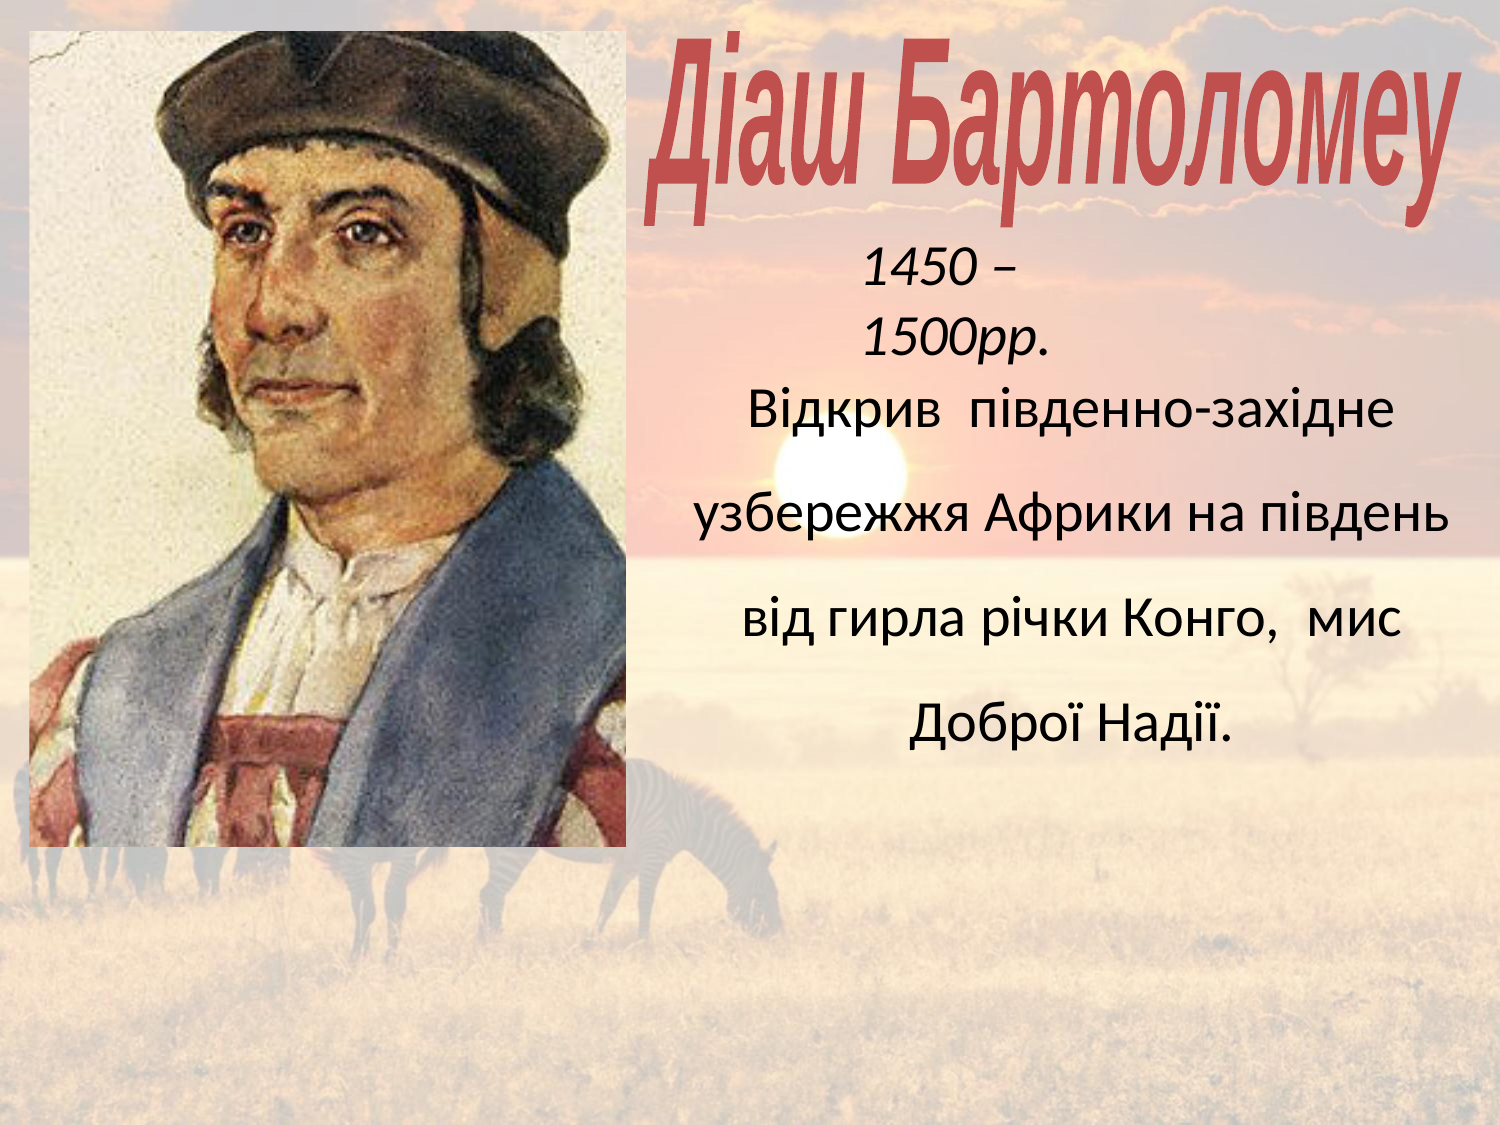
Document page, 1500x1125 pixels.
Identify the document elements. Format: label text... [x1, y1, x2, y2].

text_box 1450 – 1500рр. [844, 219, 1204, 326]
text_box Відкрив південно-західне узбережжя Африки на південь від гирла річки Конго, мис Доброї Надії. [643, 326, 1500, 761]
picture [0, 0, 1500, 1125]
